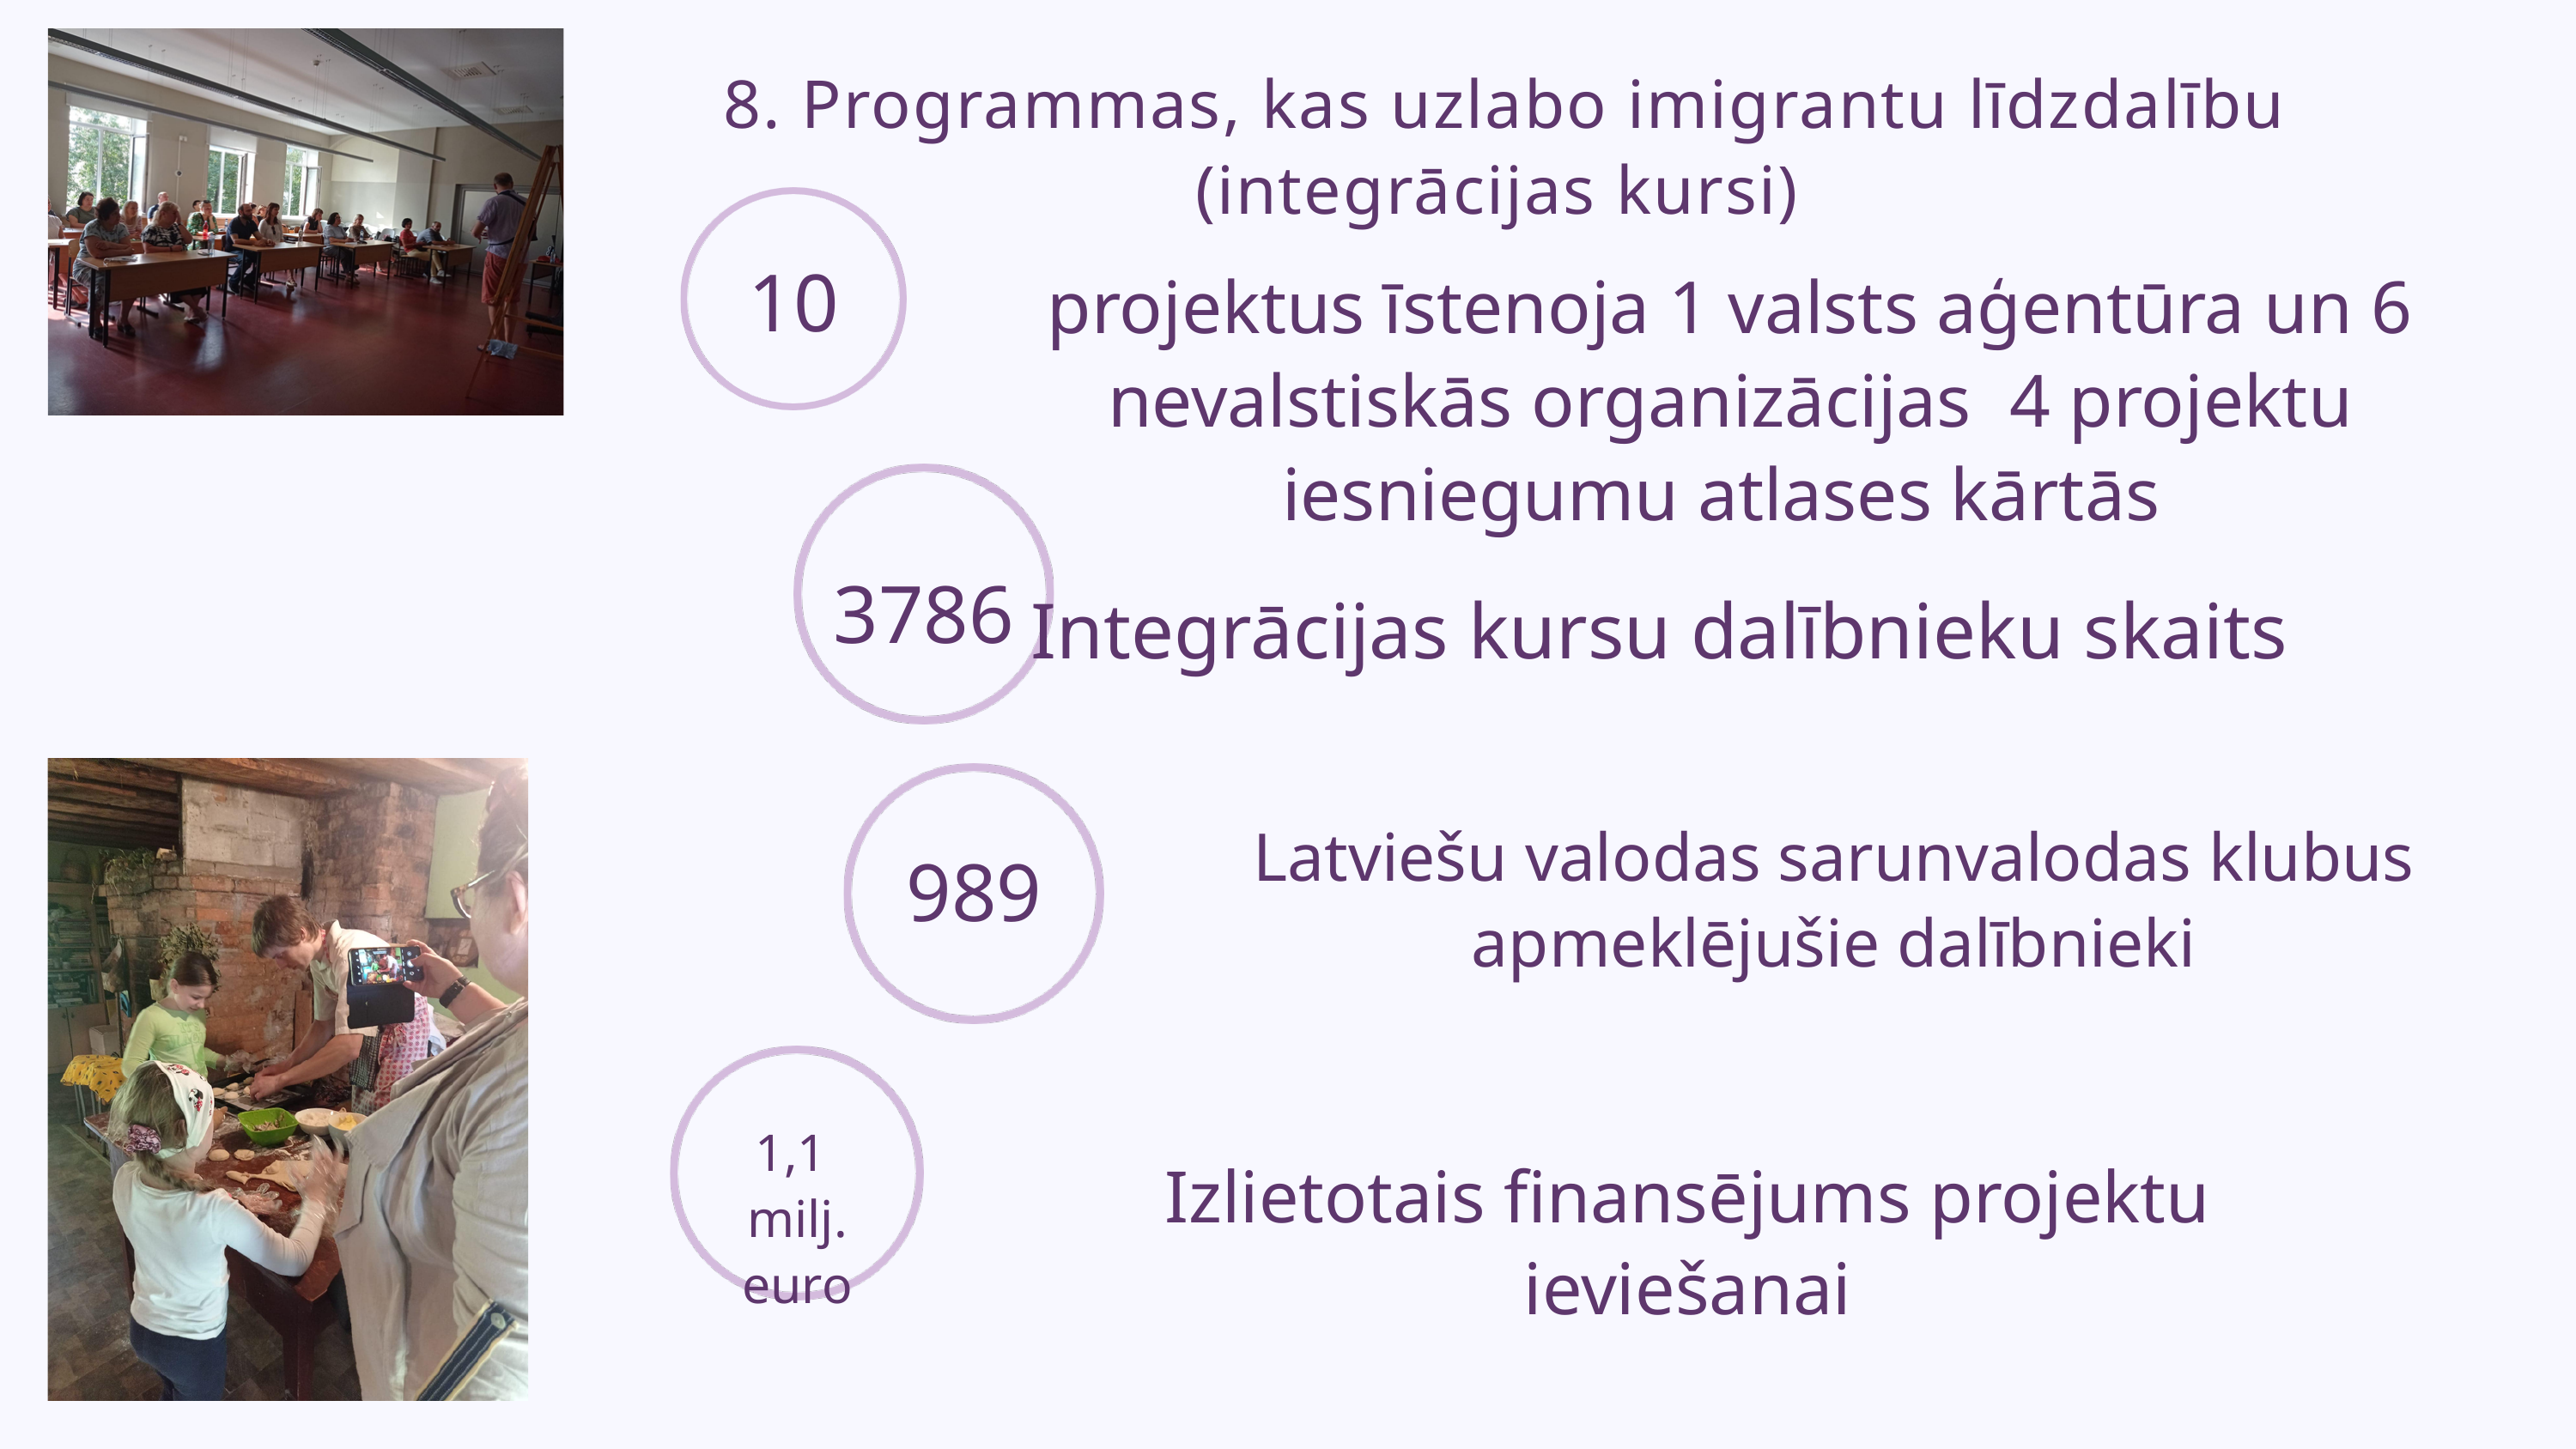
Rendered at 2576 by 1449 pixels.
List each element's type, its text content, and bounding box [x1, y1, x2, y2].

text_box 8. Programmas, kas uzlabo imigrantu līdzdalību (integrācijas kursi) [714, 55, 2299, 228]
text_box [843, 938, 1104, 1024]
text_box 989 [822, 834, 1126, 938]
text_box Integrācijas kursu dalībnieku skaits [812, 574, 2506, 675]
text_box [843, 763, 1104, 834]
text_box [793, 659, 1054, 724]
text_box [47, 28, 564, 415]
text_box [793, 464, 1054, 555]
text_box Latviešu valodas sarunvalodas klubus apmeklējušie dalībnieki [1162, 809, 2506, 980]
text_box [680, 187, 907, 245]
text_box [680, 349, 906, 410]
text_box 10 [641, 245, 945, 349]
text_box [670, 1046, 924, 1300]
text_box projektus īstenoja 1 valsts aģentūra un 6 nevalstiskās organizācijas 4 projektu iesniegumu atlases kārtās [906, 254, 2555, 536]
text_box 3786 [772, 555, 1076, 659]
text_box Izlietotais finansējums projektu ieviešanai [1077, 1144, 2299, 1330]
text_box 1,1 milj. euro [702, 1115, 894, 1314]
text_box [47, 758, 529, 1401]
